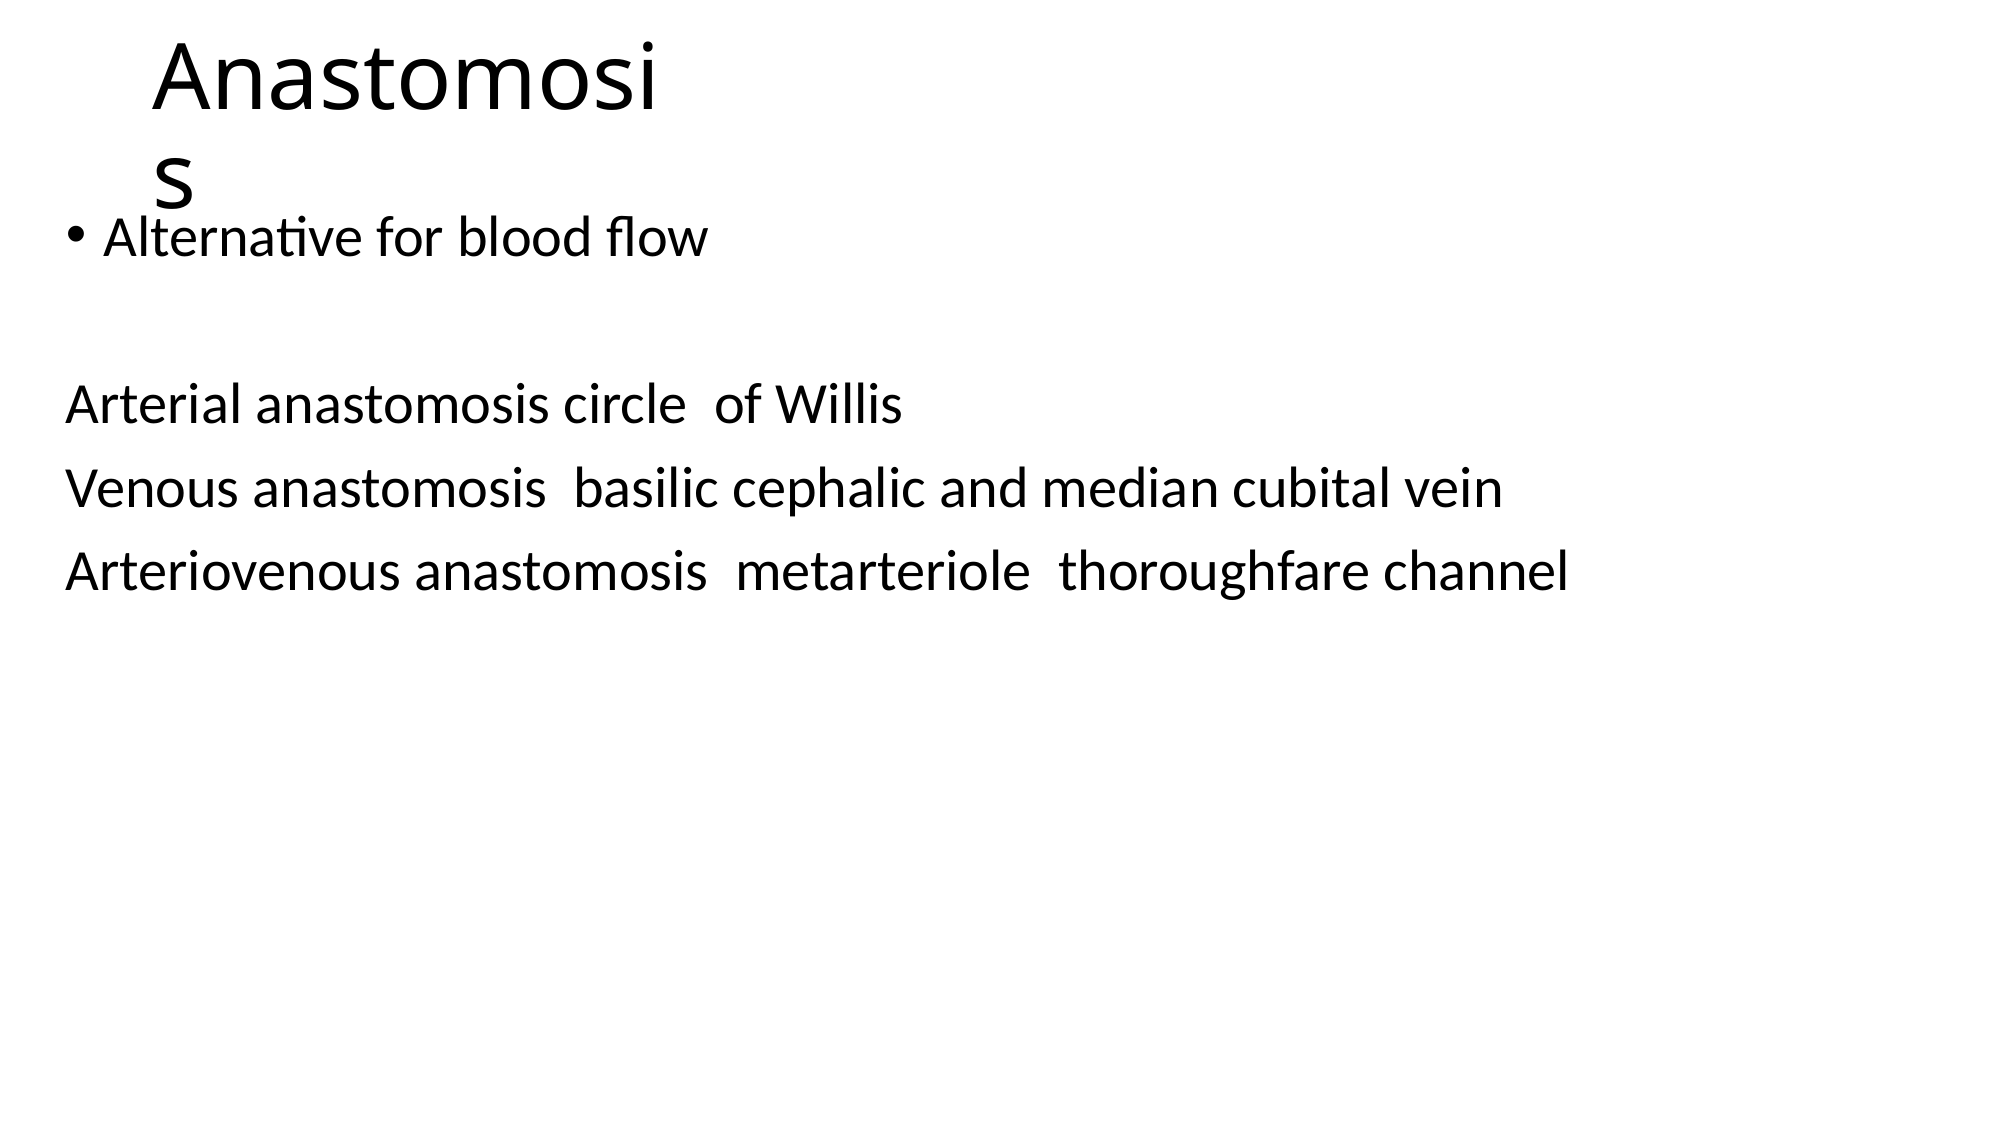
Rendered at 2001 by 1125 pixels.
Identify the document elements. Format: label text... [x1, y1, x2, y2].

list Alternative for blood flow Arterial anastomosis circle of Willis Venous anastomosis basilic cephalic and median cubital vein Arteriovenous anastomosis metarteriole thoroughfare channel [50, 198, 1902, 1087]
title Anastomosis [137, 59, 688, 198]
